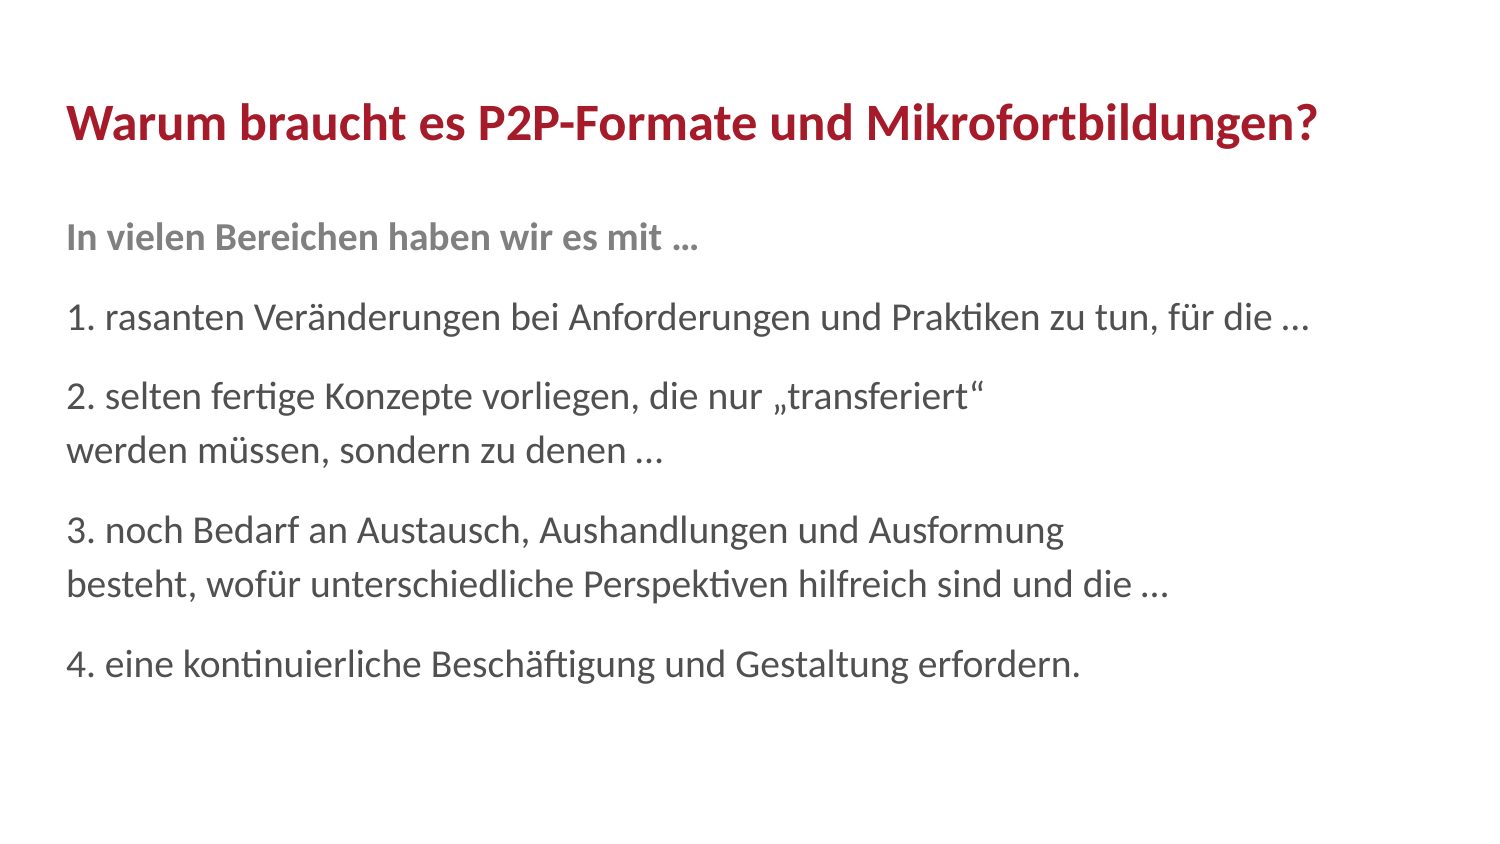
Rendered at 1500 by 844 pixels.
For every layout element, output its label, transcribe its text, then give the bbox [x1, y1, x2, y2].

list In vielen Bereichen haben wir es mit … 1. rasanten Veränderungen bei Anforderungen und Praktiken zu tun, für die … 2. selten fertige Konzepte vorliegen, die nur „transferiert“ werden müssen, sondern zu denen … 3. noch Bedarf an Austausch, Aushandlungen und Ausformung besteht, wofür unterschiedliche Perspektiven hilfreich sind und die … 4. eine kontinuierliche Beschäftigung und Gestaltung erfordern. [51, 189, 1449, 750]
title Warum braucht es P2P-Formate und Mikrofortbildungen? [51, 72, 1449, 167]
